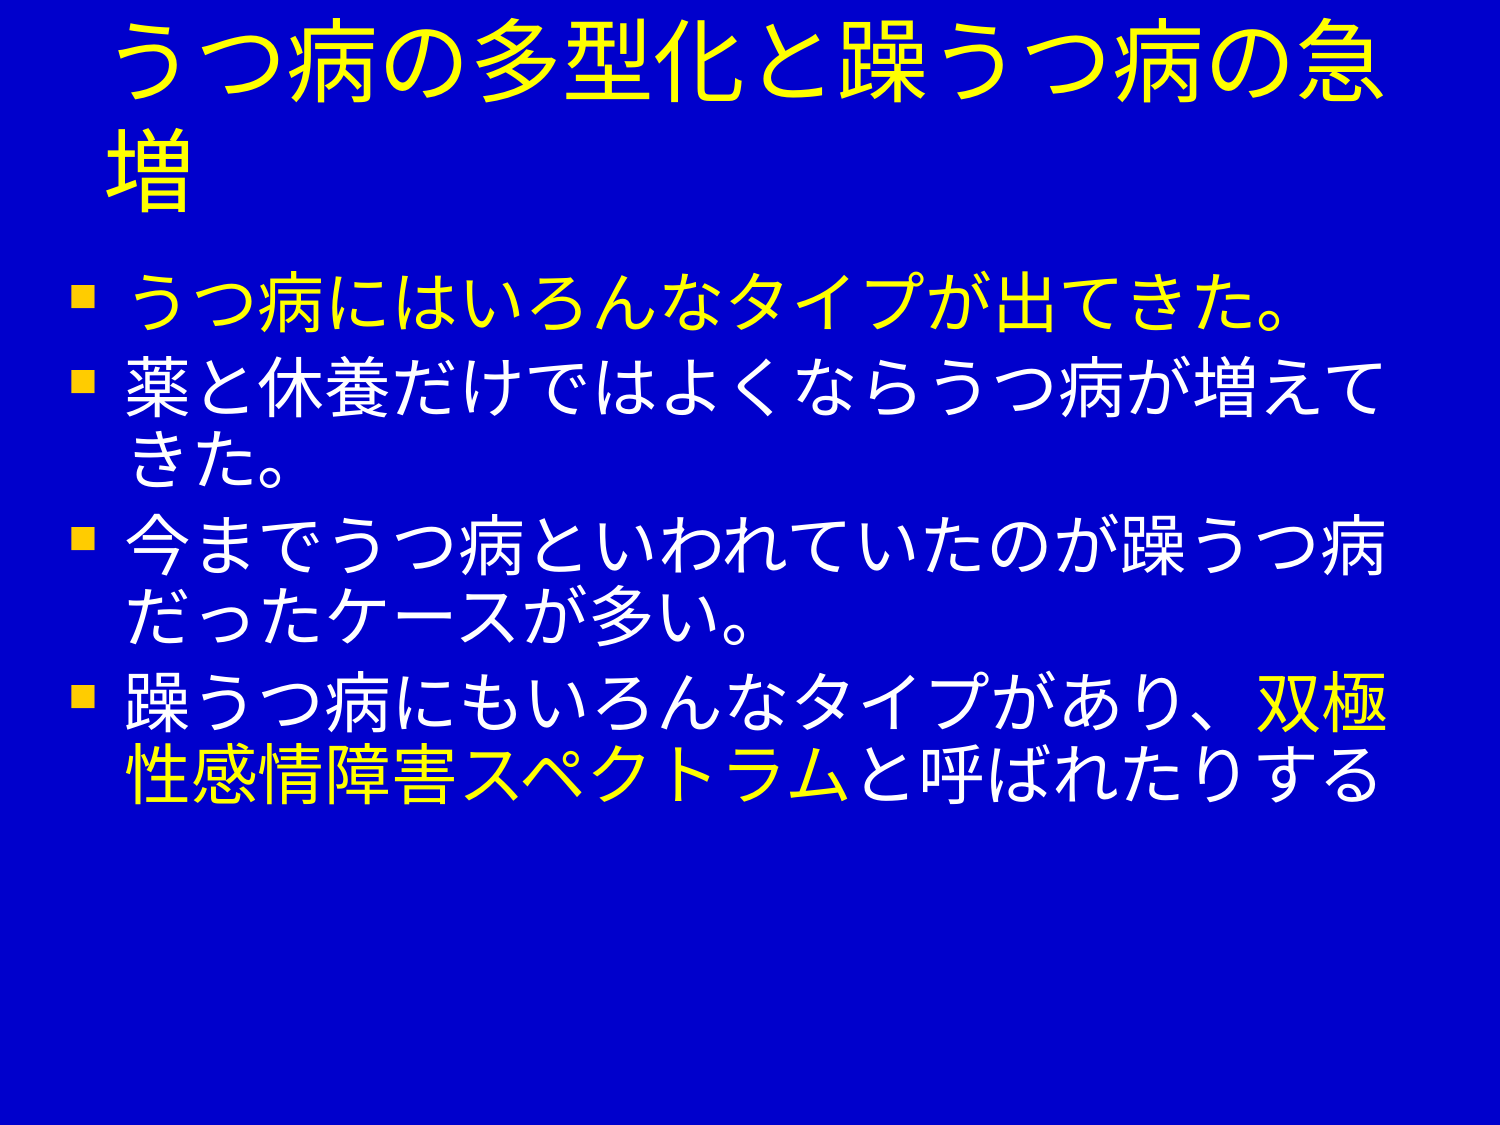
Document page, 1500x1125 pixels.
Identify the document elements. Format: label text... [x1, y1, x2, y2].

title うつ病の多型化と躁うつ病の急増 [88, 101, 1468, 232]
list うつ病にはいろんなタイプが出てきた。 薬と休養だけではよくならうつ病が増えてきた。 今までうつ病といわれていたのが躁うつ病だったケースが多い。 躁うつ病にもいろんなタイプがあり、双極性感情障害スペクトラムと呼ばれたりする [53, 262, 1459, 1006]
